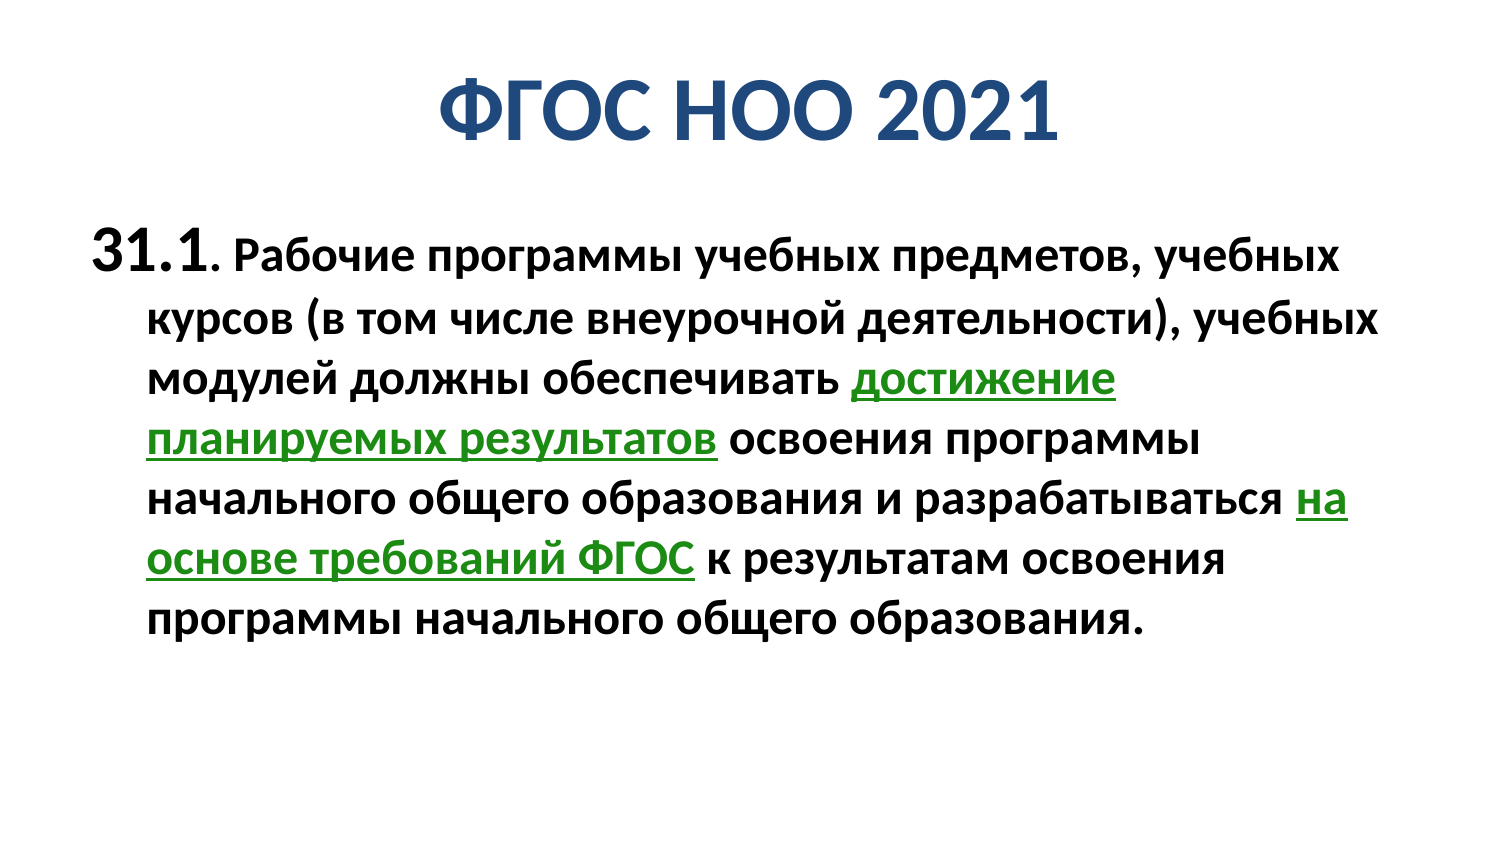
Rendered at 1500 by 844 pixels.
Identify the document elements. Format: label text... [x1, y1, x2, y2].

title ФГОС НОО 2021 [75, 33, 1425, 175]
list 31.1. Рабочие программы учебных предметов, учебных курсов (в том числе внеурочной деятельности), учебных модулей должны обеспечивать достижение планируемых результатов освоения программы начального общего образования и разрабатываться на основе требований ФГОС к результатам освоения программы начального общего образования. [75, 196, 1425, 659]
